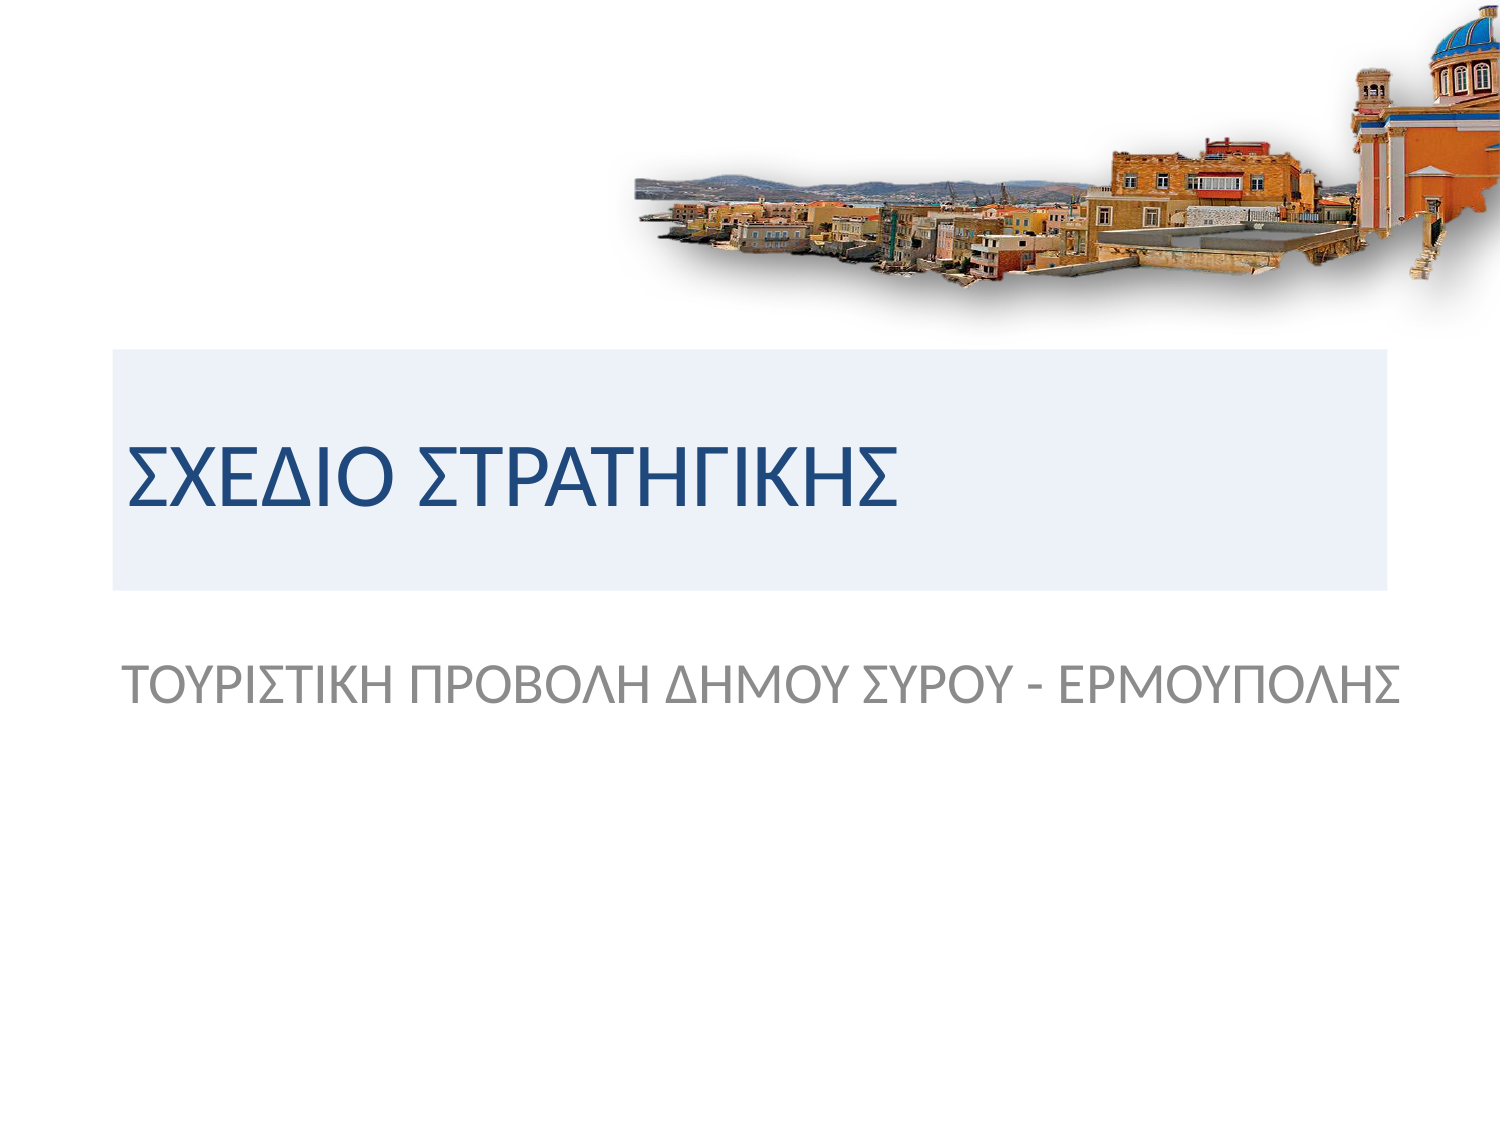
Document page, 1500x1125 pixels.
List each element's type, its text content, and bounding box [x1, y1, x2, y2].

title ΣΧΕΔΙΟ ΣΤΡΑΤΗΓΙΚΗΣ [112, 349, 1388, 591]
picture [620, 0, 1500, 295]
subtitle ΤΟΥΡΙΣΤΙΚΗ ΠΡΟΒΟΛΗ ΔΗΜΟΥ ΣΥΡΟΥ - ΕΡΜΟΥΠΟΛΗΣ [88, 637, 1436, 925]
